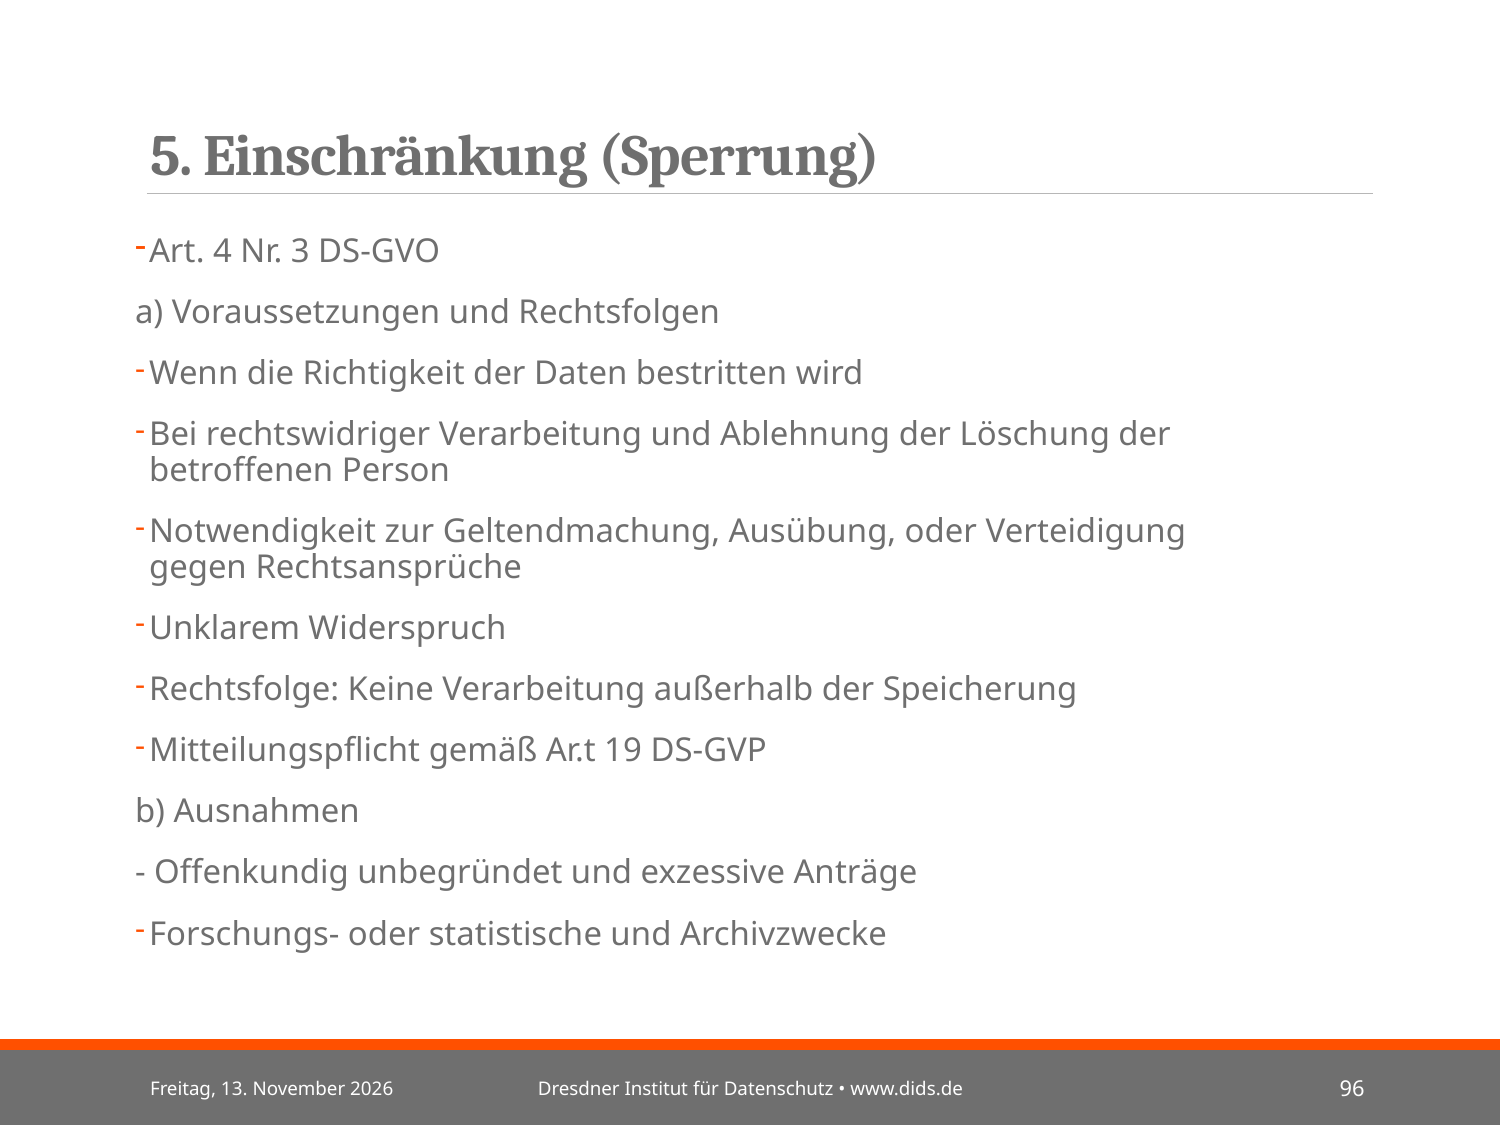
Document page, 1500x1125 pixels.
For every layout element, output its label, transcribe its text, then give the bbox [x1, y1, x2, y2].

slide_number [135, 1059, 440, 1120]
list Art. 4 Nr. 3 DS-GVO a) Voraussetzungen und Rechtsfolgen Wenn die Richtigkeit der Daten bestritten wird Bei rechtswidriger Verarbeitung und Ablehnung der Löschung der betroffenen Person Notwendigkeit zur Geltendmachung, Ausübung, oder Verteidigung gegen Rechtsansprüche Unklarem Widerspruch Rechtsfolge: Keine Verarbeitung außerhalb der Speicherung Mitteilungspflicht gemäß Ar.t 19 DS-GVP b) Ausnahmen - Offenkundig unbegründet und exzessive Anträge Forschungs- oder statistische und Archivzwecke [135, 226, 1219, 963]
slide_number 96 [1218, 1059, 1380, 1120]
footer Dresdner Institut für Datenschutz • www.dids.de [453, 1059, 1047, 1120]
title 5. Einschränkung (Sperrung) [135, 47, 1373, 195]
